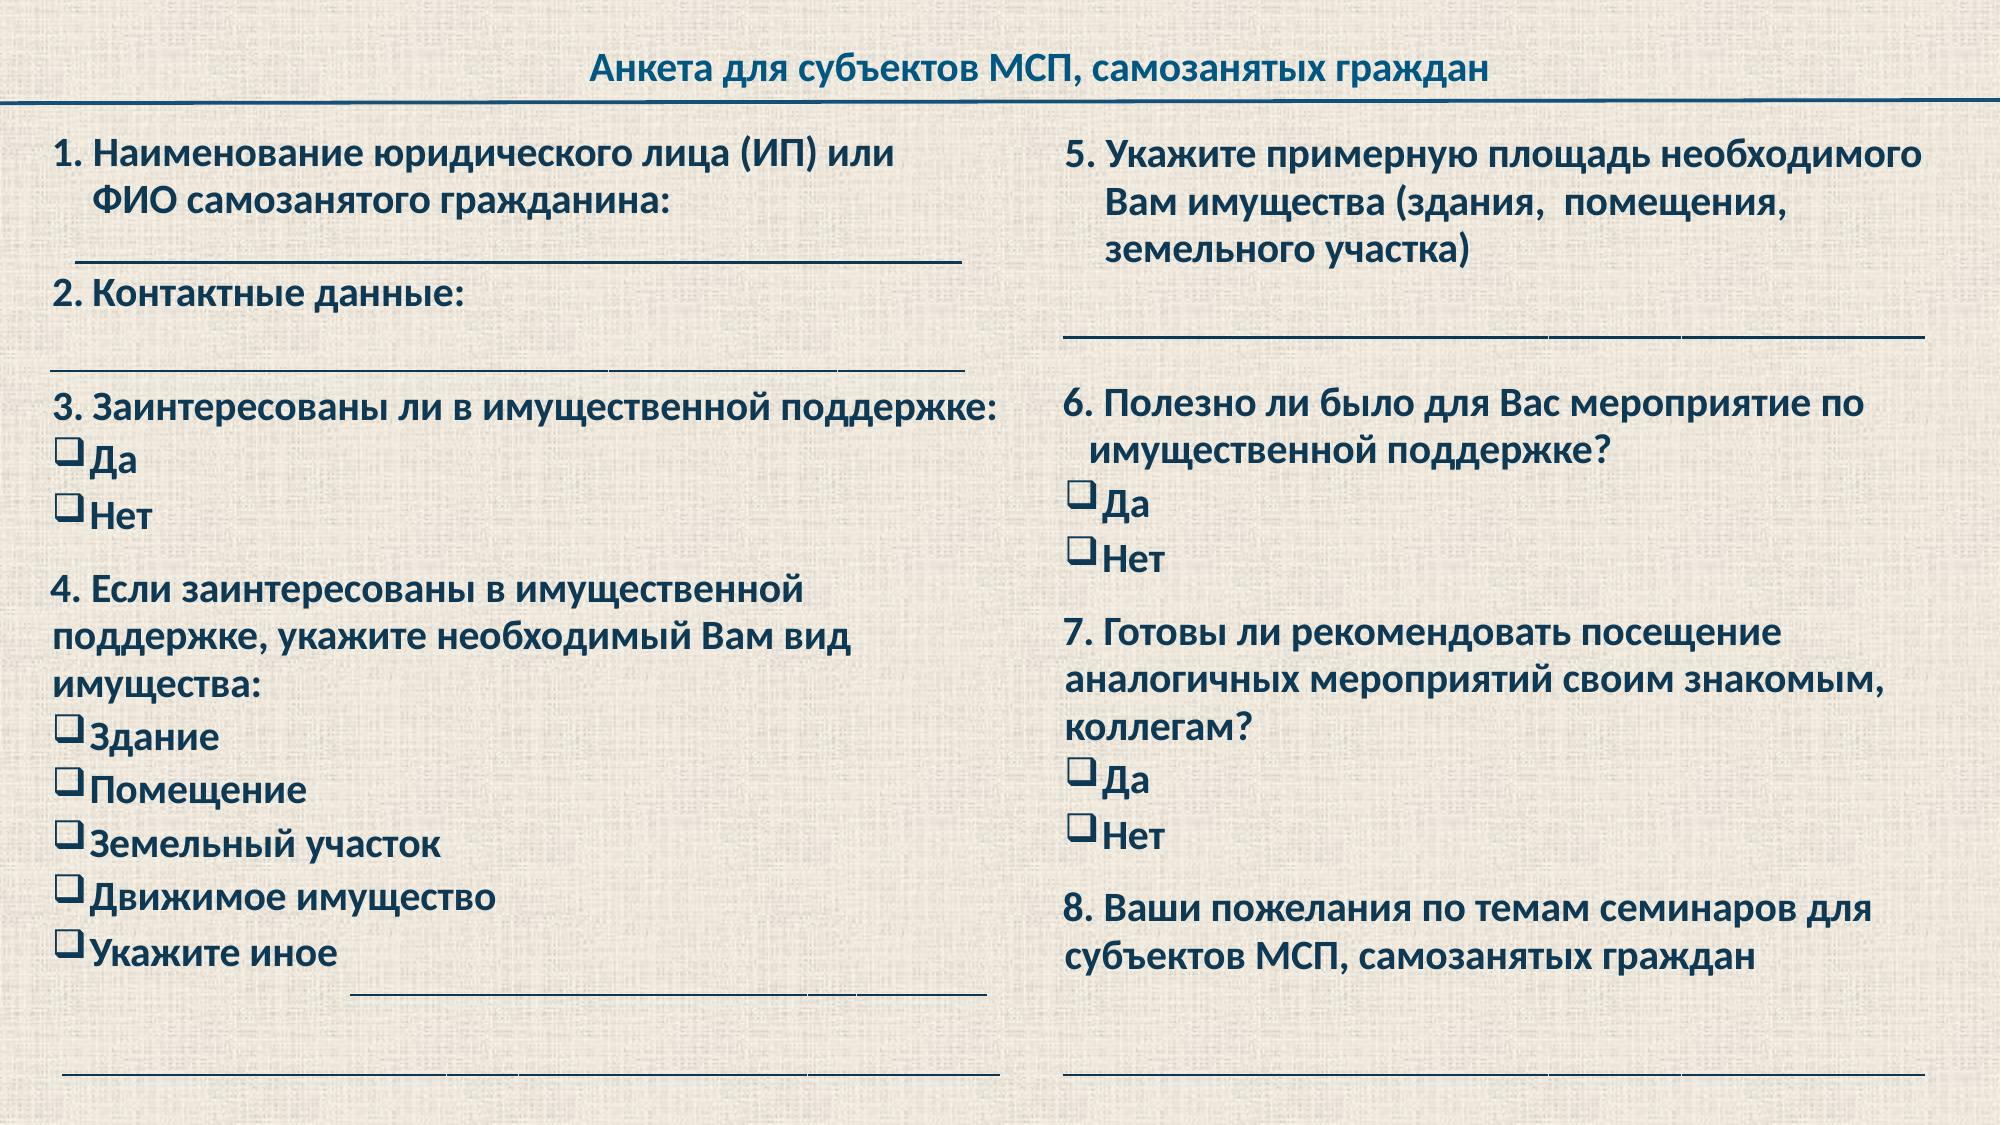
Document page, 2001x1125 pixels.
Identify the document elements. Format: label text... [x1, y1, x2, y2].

text_box 1. Наименование юридического лица (ИП) или ФИО самозанятого гражданина: [49, 125, 950, 223]
title 5. Укажите примерную площадь необходимого Вам имущества (здания, помещения, земельного участка) [1062, 103, 1938, 294]
list 6. Полезно ли было для Вас мероприятие по имущественной поддержке? Да Нет 7. Готовы ли рекомендовать посещение аналогичных мероприятий своим знакомым, коллегам? Да Нет 8. Ваши пожелания по темам семинаров для субъектов МСП, самозанятых граждан [1062, 375, 1951, 1015]
list Контактные данные: Заинтересованы ли в имущественной поддержке: Да Нет 4. Если заинтересованы в имущественной поддержке, укажите необходимый Вам вид имущества: Здание Помещение Земельный участок Движимое имущество Укажите иное [50, 262, 1013, 975]
text_box Анкета для субъектов МСП, самозанятых граждан [125, 37, 1963, 90]
